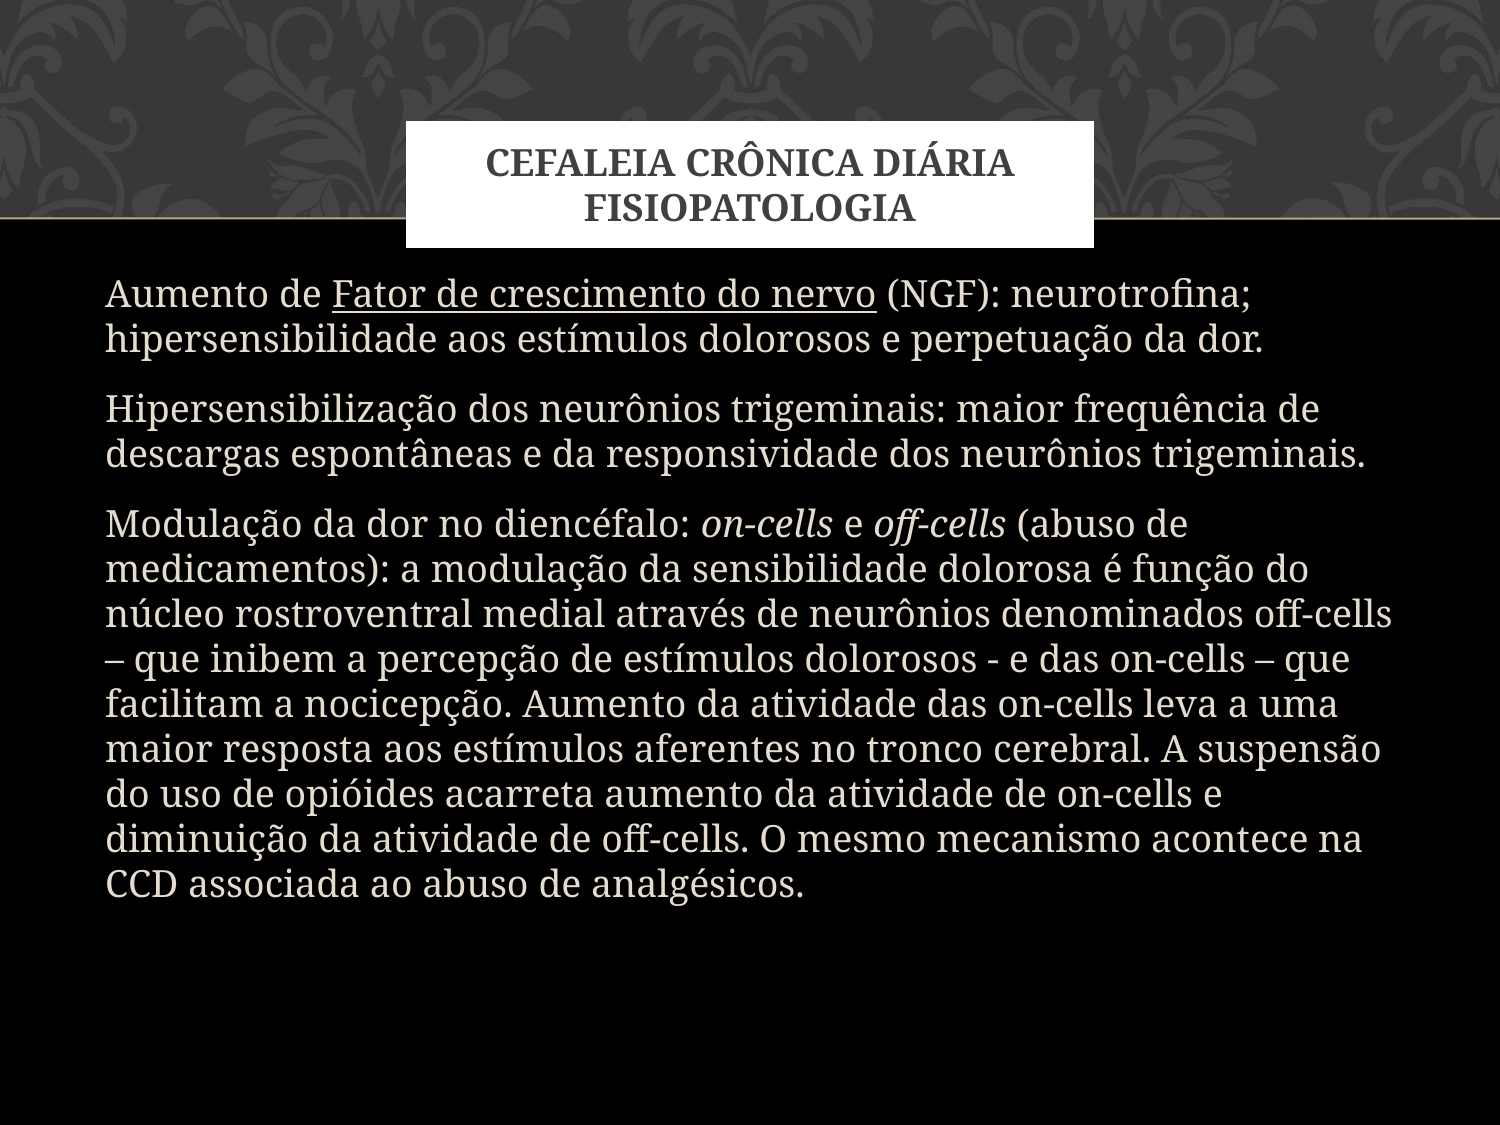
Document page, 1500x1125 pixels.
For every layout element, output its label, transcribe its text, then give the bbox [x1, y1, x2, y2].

list Aumento de Fator de crescimento do nervo (NGF): neurotrofina; hipersensibilidade aos estímulos dolorosos e perpetuação da dor. Hipersensibilização dos neurônios trigeminais: maior frequência de descargas espontâneas e da responsividade dos neurônios trigeminais. Modulação da dor no diencéfalo: on-cells e off-cells (abuso de medicamentos): a modulação da sensibilidade dolorosa é função do núcleo rostroventral medial através de neurônios denominados off-cells – que inibem a percepção de estímulos dolorosos - e das on-cells – que facilitam a nocicepção. Aumento da atividade das on-cells leva a uma maior resposta aos estímulos aferentes no tronco cerebral. A suspensão do uso de opióides acarreta aumento da atividade de on-cells e diminuição da atividade de off-cells. O mesmo mecanismo acontece na CCD associada ao abuso de analgésicos. [90, 262, 1410, 1032]
title Cefaleia Crônica Diária Fisiopatologia [406, 121, 1094, 248]
